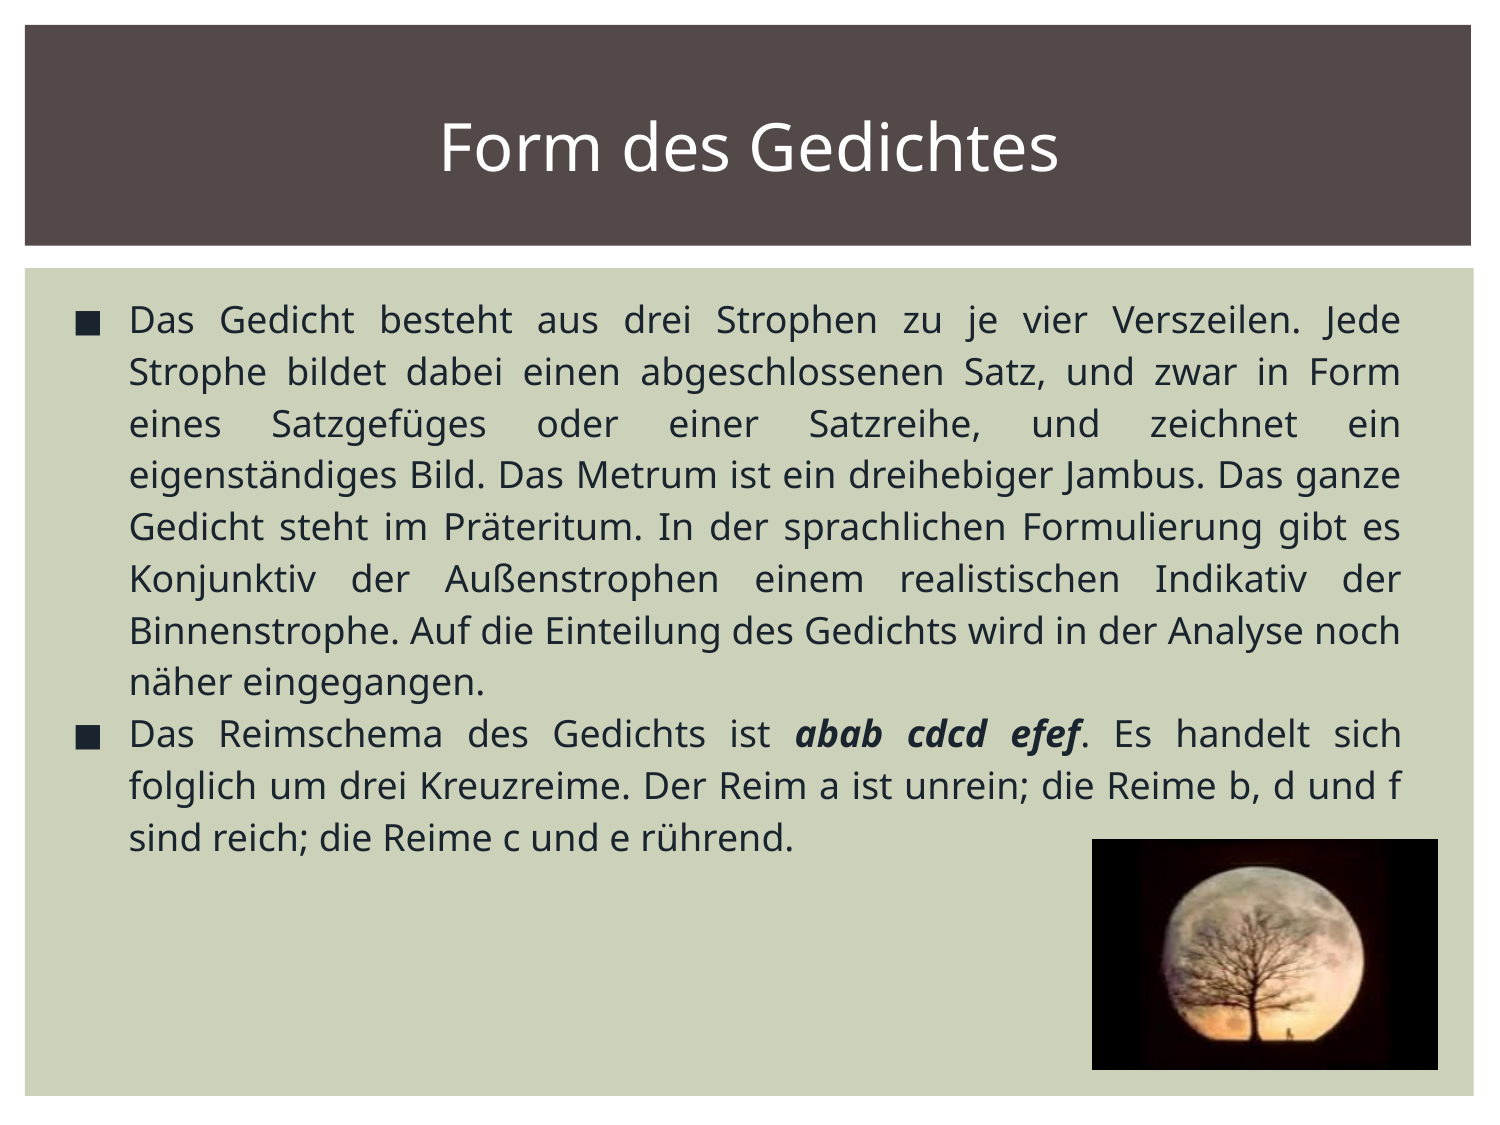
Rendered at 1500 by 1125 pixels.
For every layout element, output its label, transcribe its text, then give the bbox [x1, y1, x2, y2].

title Form des Gedichtes [62, 58, 1438, 232]
picture [1092, 839, 1438, 1071]
list Das Gedicht besteht aus drei Strophen zu je vier Verszeilen. Jede Strophe bildet dabei einen abgeschlossenen Satz, und zwar in Form eines Satzgefüges oder einer Satzreihe, und zeichnet ein eigenständiges Bild. Das Metrum ist ein dreihebiger Jambus. Das ganze Gedicht steht im Präteritum. In der sprachlichen Formulierung gibt es Konjunktiv der Außenstrophen einem realistischen Indikativ der Binnenstrophe. Auf die Einteilung des Gedichts wird in der Analyse noch näher eingegangen. Das Reimschema des Gedichts ist abab cdcd efef. Es handelt sich folglich um drei Kreuzreime. Der Reim a ist unrein; die Reime b, d und f sind reich; die Reime c und e rührend. [38, 281, 1418, 1005]
